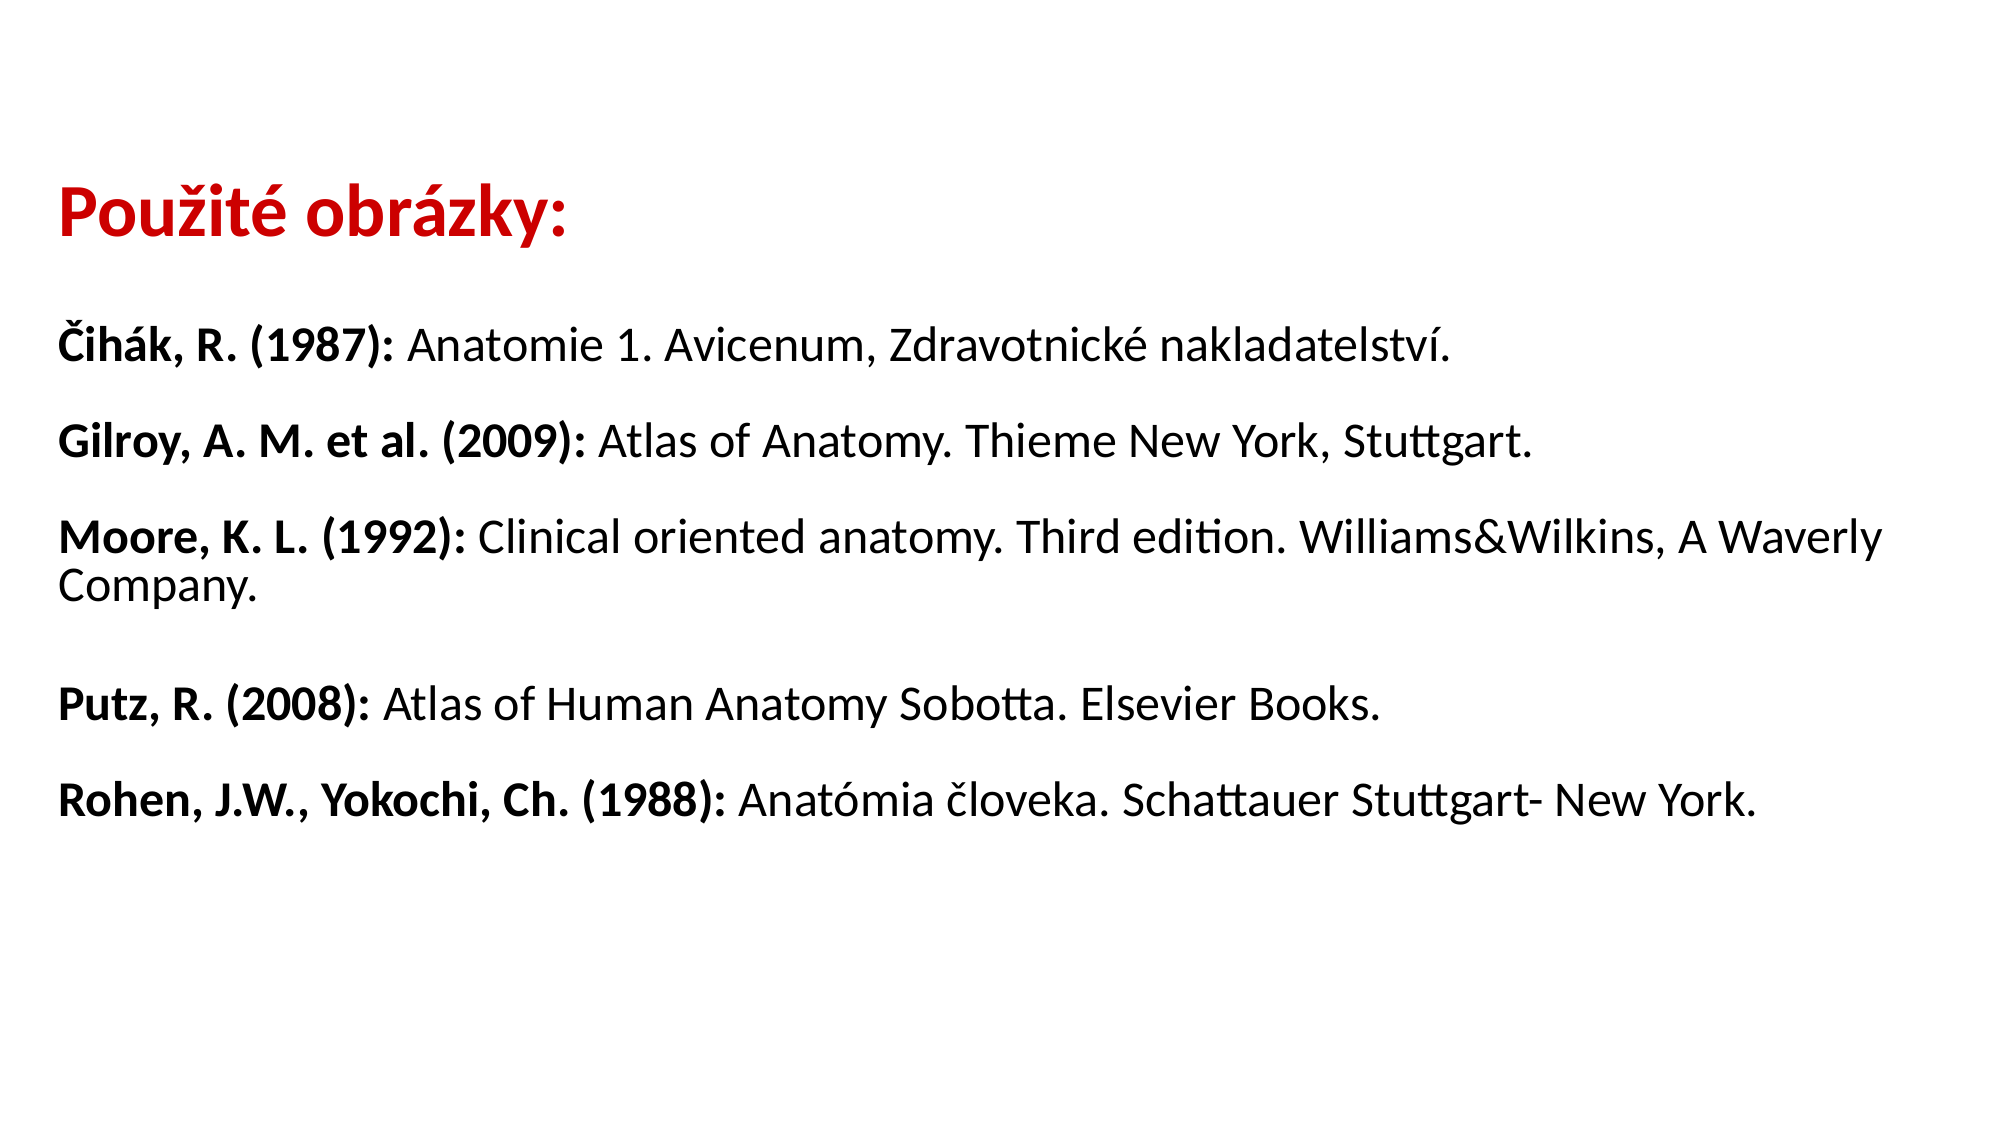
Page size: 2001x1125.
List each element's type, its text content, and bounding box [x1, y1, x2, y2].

text_box Použité obrázky: Čihák, R. (1987): Anatomie 1. Avicenum, Zdravotnické nakladatelství. Gilroy, A. M. et al. (2009): Atlas of Anatomy. Thieme New York, Stuttgart. Moore, K. L. (1992): Clinical oriented anatomy. Third edition. Williams&Wilkins, A Waverly Company. Putz, R. (2008): Atlas of Human Anatomy Sobotta. Elsevier Books. Rohen, J.W., Yokochi, Ch. (1988): Anatómia človeka. Schattauer Stuttgart- New York. [43, 153, 1928, 834]
